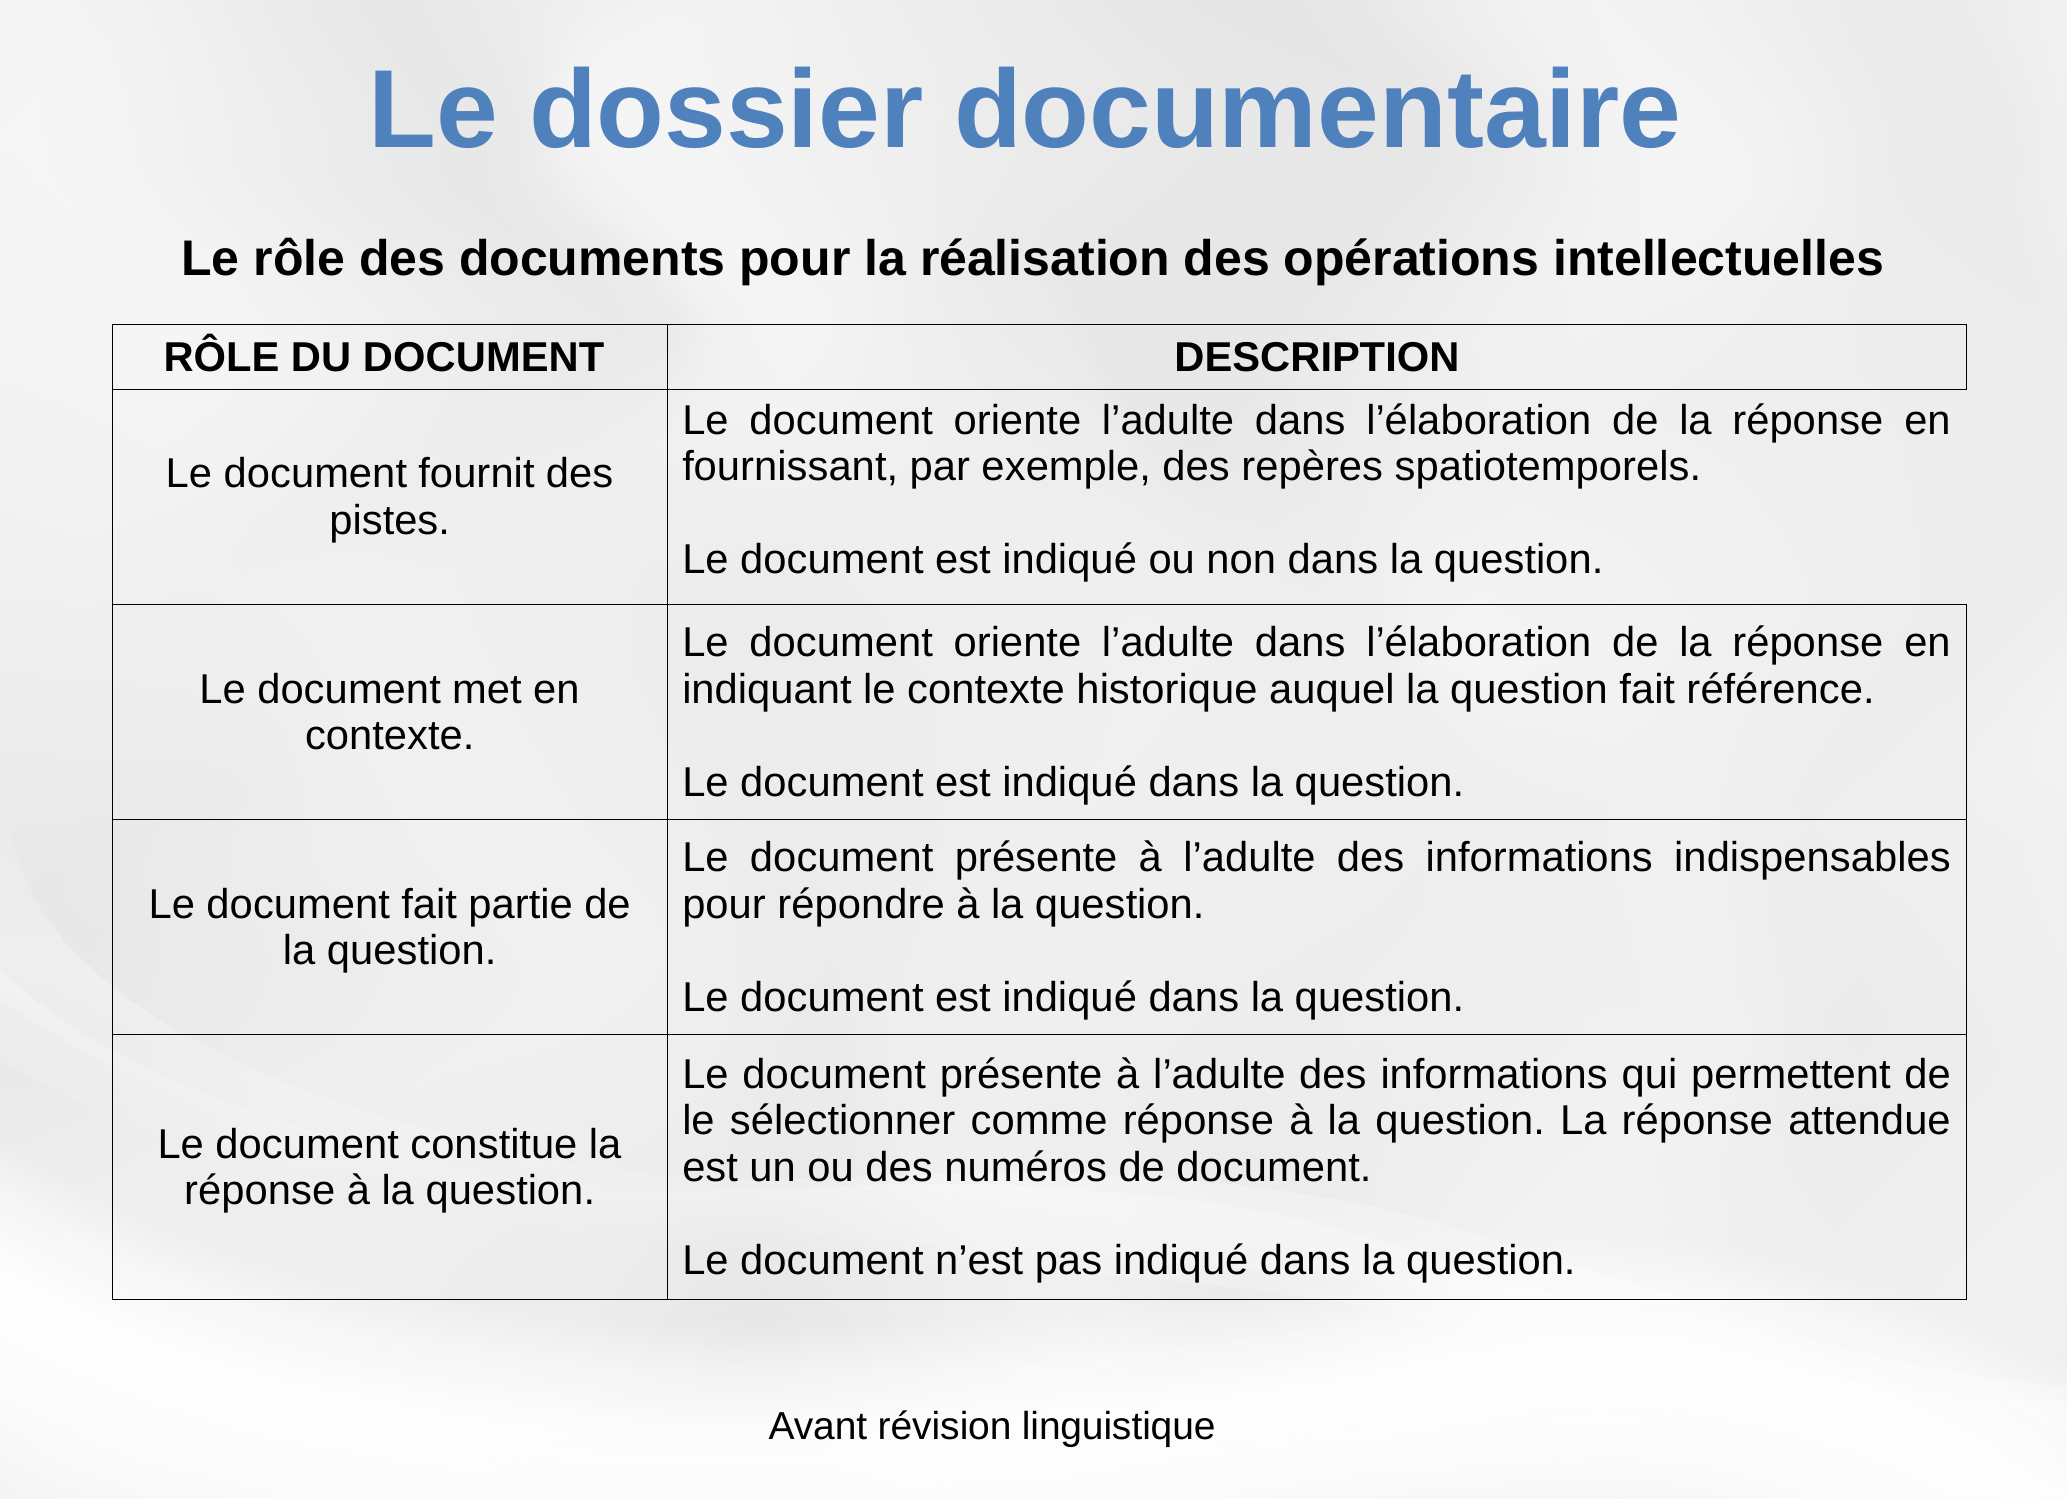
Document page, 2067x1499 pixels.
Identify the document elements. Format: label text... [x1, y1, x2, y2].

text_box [0, 0, 2067, 218]
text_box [0, 293, 2067, 1499]
table_cell Le document met en contexte. [113, 605, 667, 819]
table_cell Le document fournit des pistes. [113, 390, 667, 604]
table_header DESCRIPTION [668, 325, 1966, 389]
table_cell Le document présente à l’adulte des informations qui permettent de le sélectionner comme réponse à la question. La réponse attendue est un ou des numéros de document. Le document n’est pas indiqué dans la question. [668, 1035, 1966, 1299]
text_box Le rôle des documents pour la réalisation des opérations intellectuelles [0, 218, 2067, 293]
table_cell Le document oriente l’adulte dans l’élaboration de la réponse en fournissant, par exemple, des repères spatiotemporels. Le document est indiqué ou non dans la question. [668, 390, 1967, 604]
table_cell Le document fait partie de la question. [113, 820, 667, 1034]
table_cell Le document oriente l’adulte dans l’élaboration de la réponse en indiquant le contexte historique auquel la question fait référence. Le document est indiqué dans la question. [668, 605, 1966, 819]
table_header RÔLE DU DOCUMENT [113, 325, 667, 389]
text_box Le dossier documentaire [105, 28, 1946, 177]
table_cell Le document constitue la réponse à la question. [113, 1035, 667, 1299]
table_cell Le document présente à l’adulte des informations indispensables pour répondre à la question. Le document est indiqué dans la question. [668, 820, 1966, 1034]
